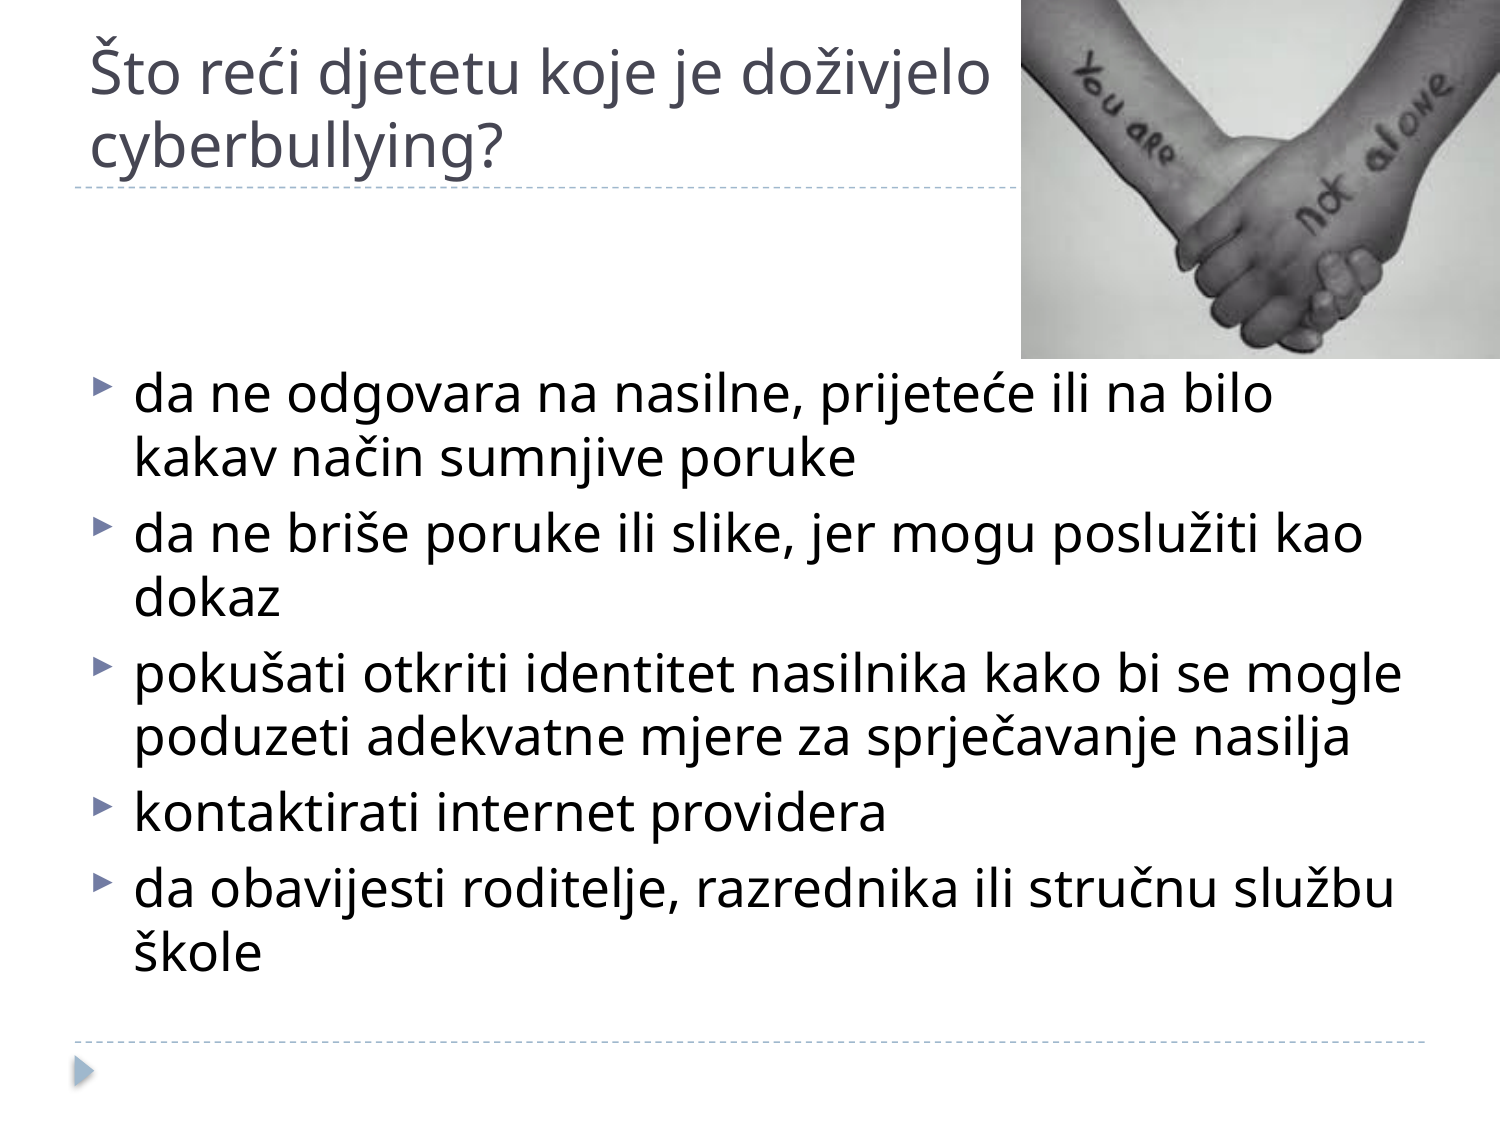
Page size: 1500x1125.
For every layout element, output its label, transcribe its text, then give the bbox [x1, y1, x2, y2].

list da ne odgovara na nasilne, prijeteće ili na bilo kakav način sumnjive poruke da ne briše poruke ili slike, jer mogu poslužiti kao dokaz pokušati otkriti identitet nasilnika kako bi se mogle poduzeti adekvatne mjere za sprječavanje nasilja kontaktirati internet providera da obavijesti roditelje, razrednika ili stručnu službu škole [75, 200, 1425, 1010]
title Što reći djetetu koje je doživjelo cyberbullying? [75, 24, 1015, 188]
picture [1021, 0, 1500, 359]
